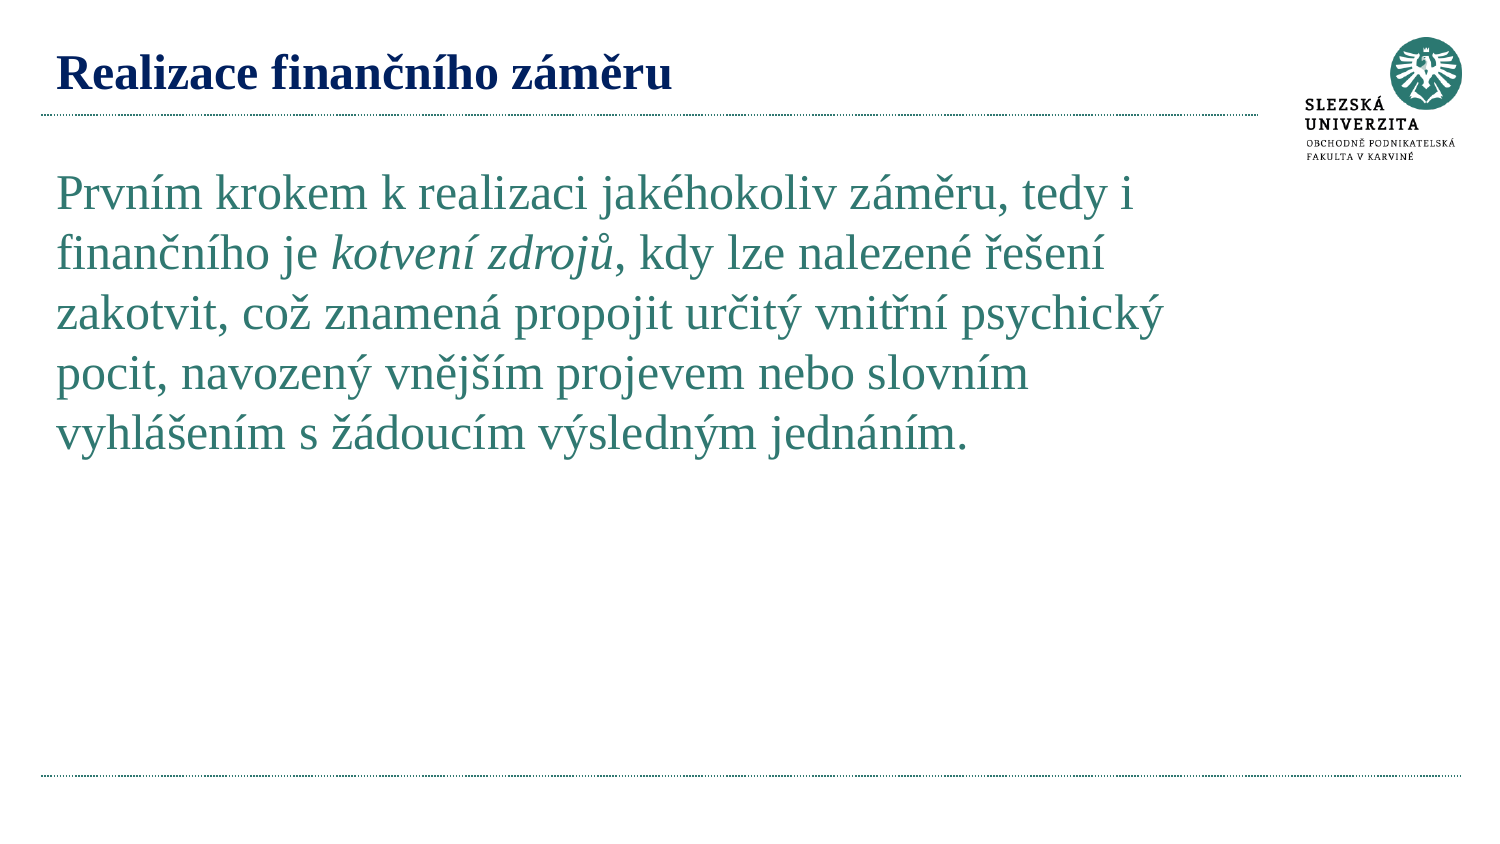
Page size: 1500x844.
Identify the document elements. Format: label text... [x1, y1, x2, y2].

title Realizace finančního záměru Prvním krokem k realizaci jakéhokoliv záměru, tedy i finančního je kotvení zdrojů, kdy lze nalezené řešení zakotvit, což znamená propojit určitý vnitřní psychický pocit, navozený vnějším projevem nebo slovním vyhlášením s žádoucím výsledným jednáním. [41, 32, 1282, 812]
picture [1305, 37, 1462, 160]
